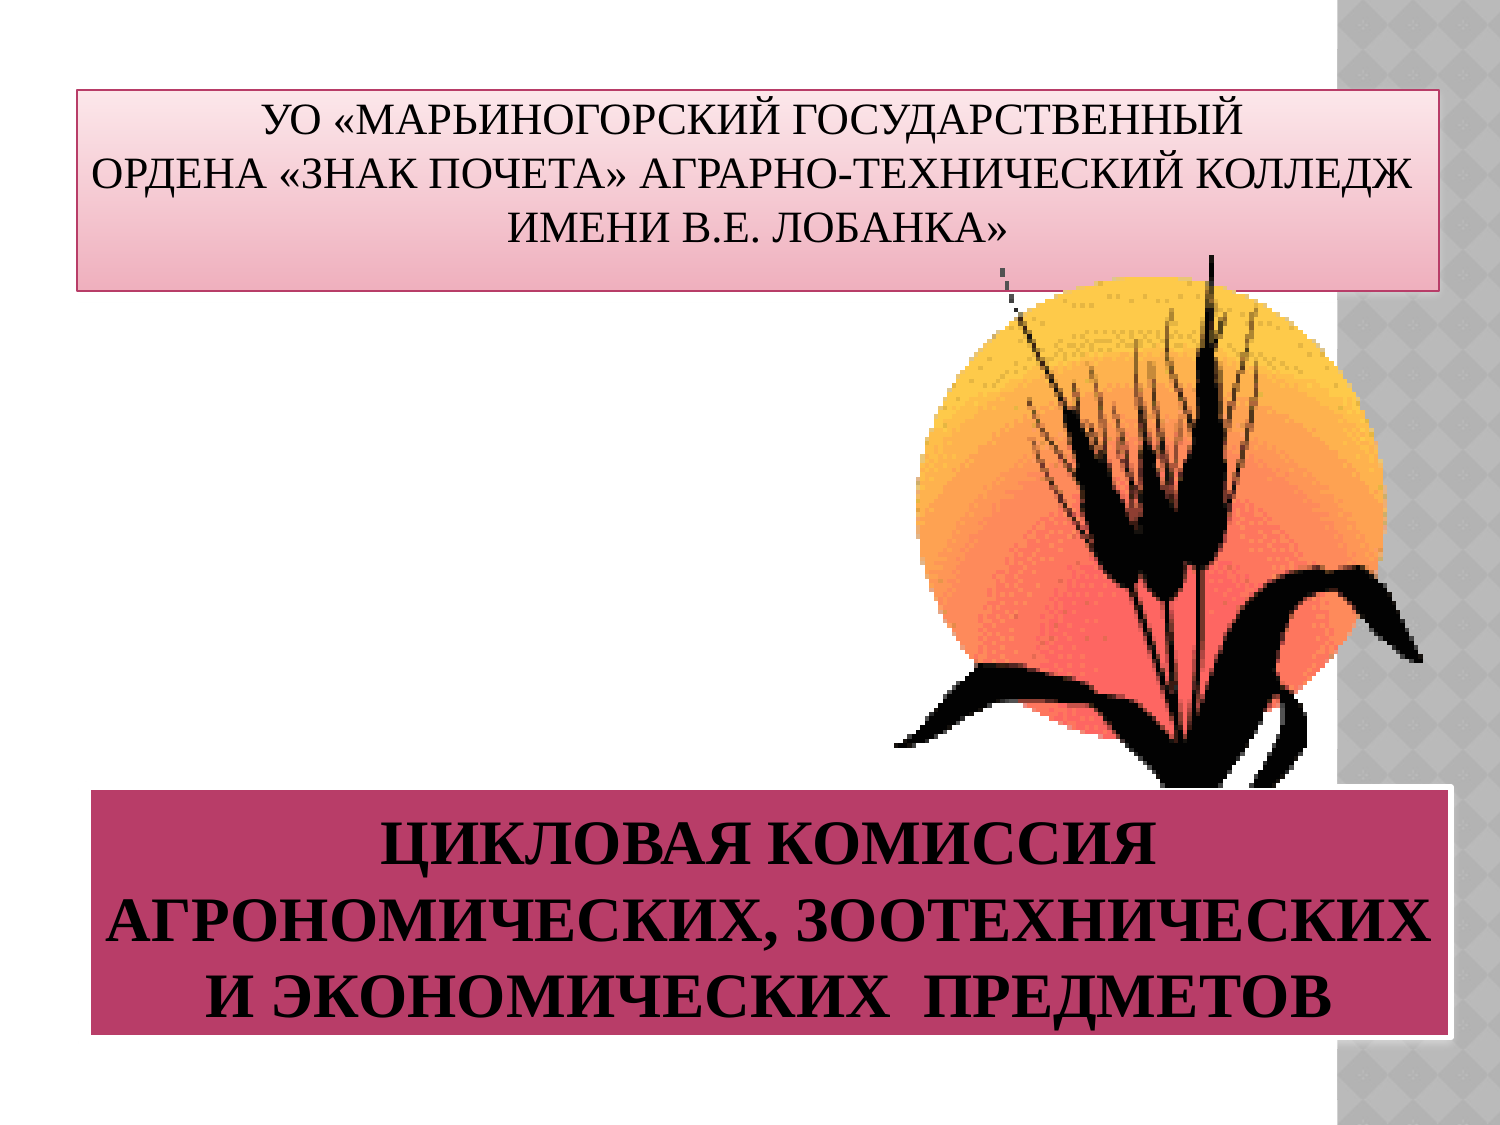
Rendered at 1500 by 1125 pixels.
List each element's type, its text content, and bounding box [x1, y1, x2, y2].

picture [832, 254, 1473, 789]
list ЦИКЛОВАЯ КОМИССИЯ АГРОНОМИЧЕСКИХ, ЗООТЕХНИЧЕСКИХ И ЭКОНОМИЧЕСКИХ ПРЕДМЕТОВ [86, 784, 1454, 1040]
title УО «Марьиногорский государственный ордена «Знак Почета» аграрно-технический колледж имени В.Е. Лобанка» [76, 89, 1440, 292]
